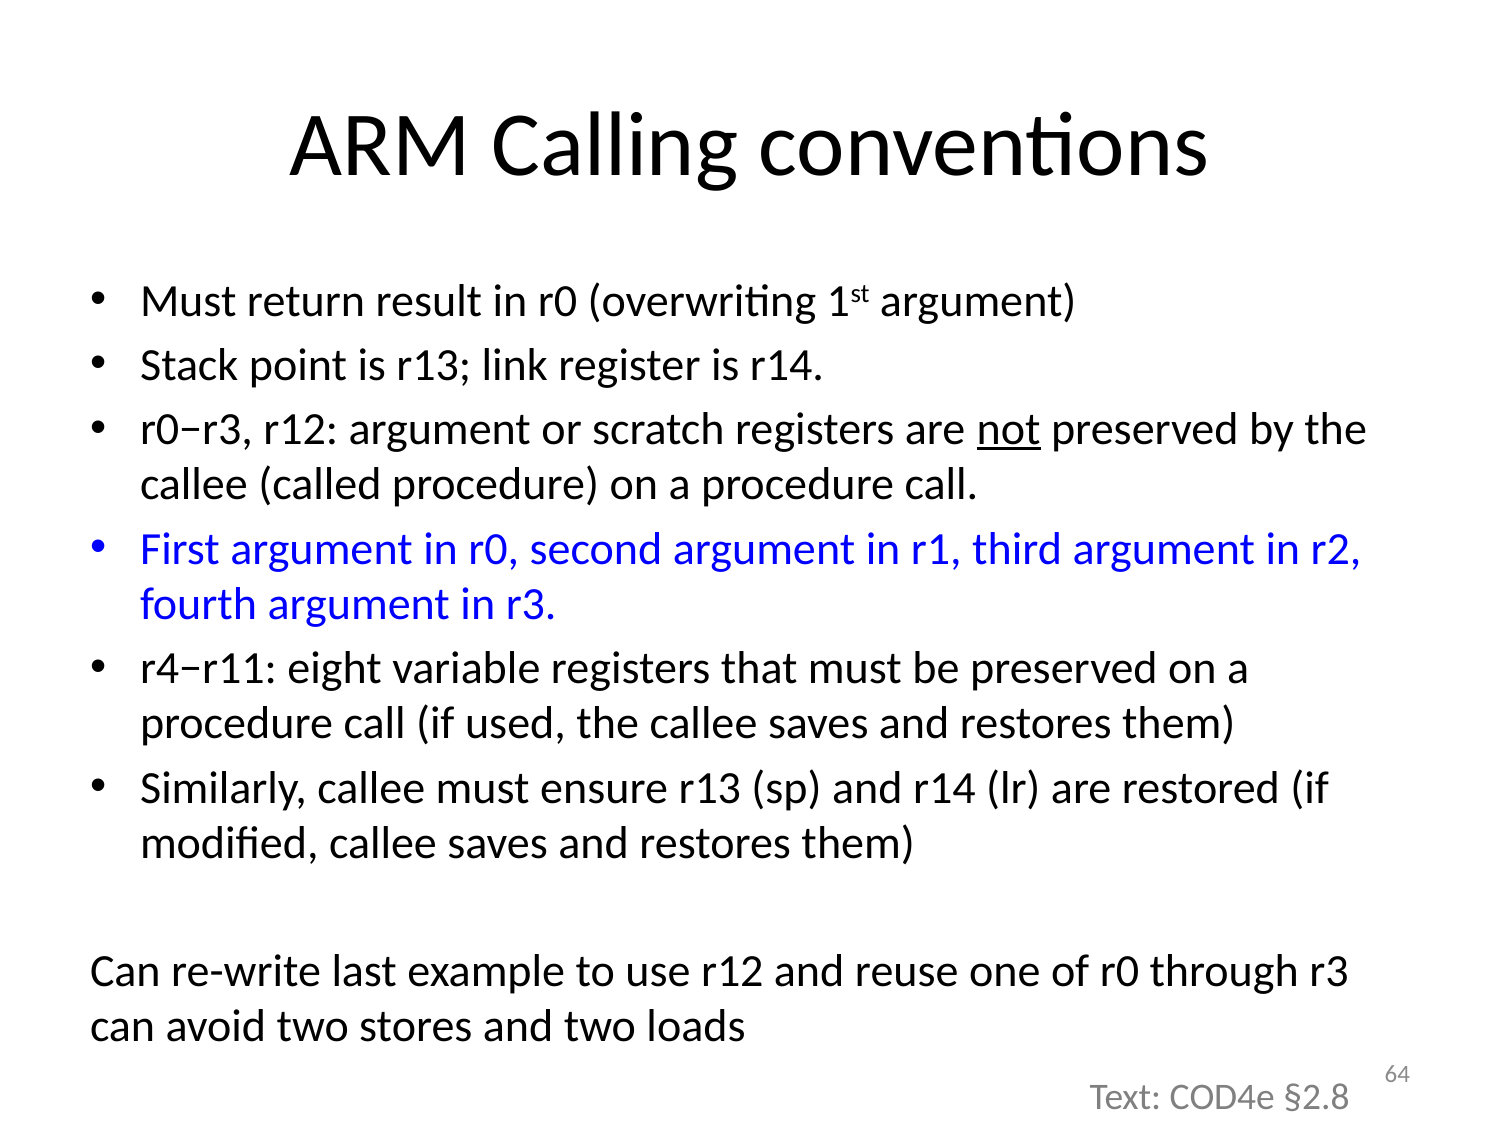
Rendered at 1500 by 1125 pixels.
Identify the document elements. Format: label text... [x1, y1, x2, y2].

text_box Text: COD4e §2.8 [1074, 1103, 1388, 1125]
list Must return result in r0 (overwriting 1st argument) Stack point is r13; link register is r14. r0−r3, r12: argument or scratch registers are not preserved by the callee (called procedure) on a procedure call. First argument in r0, second argument in r1, third argument in r2, fourth argument in r3. r4−r11: eight variable registers that must be preserved on a procedure call (if used, the callee saves and restores them) Similarly, callee must ensure r13 (sp) and r14 (lr) are restored (if modified, callee saves and restores them) Can re-write last example to use r12 and reuse one of r0 through r3 can avoid two stores and two loads [75, 262, 1425, 1065]
slide_number 64 [1074, 1042, 1425, 1103]
title ARM Calling conventions [75, 45, 1425, 233]
